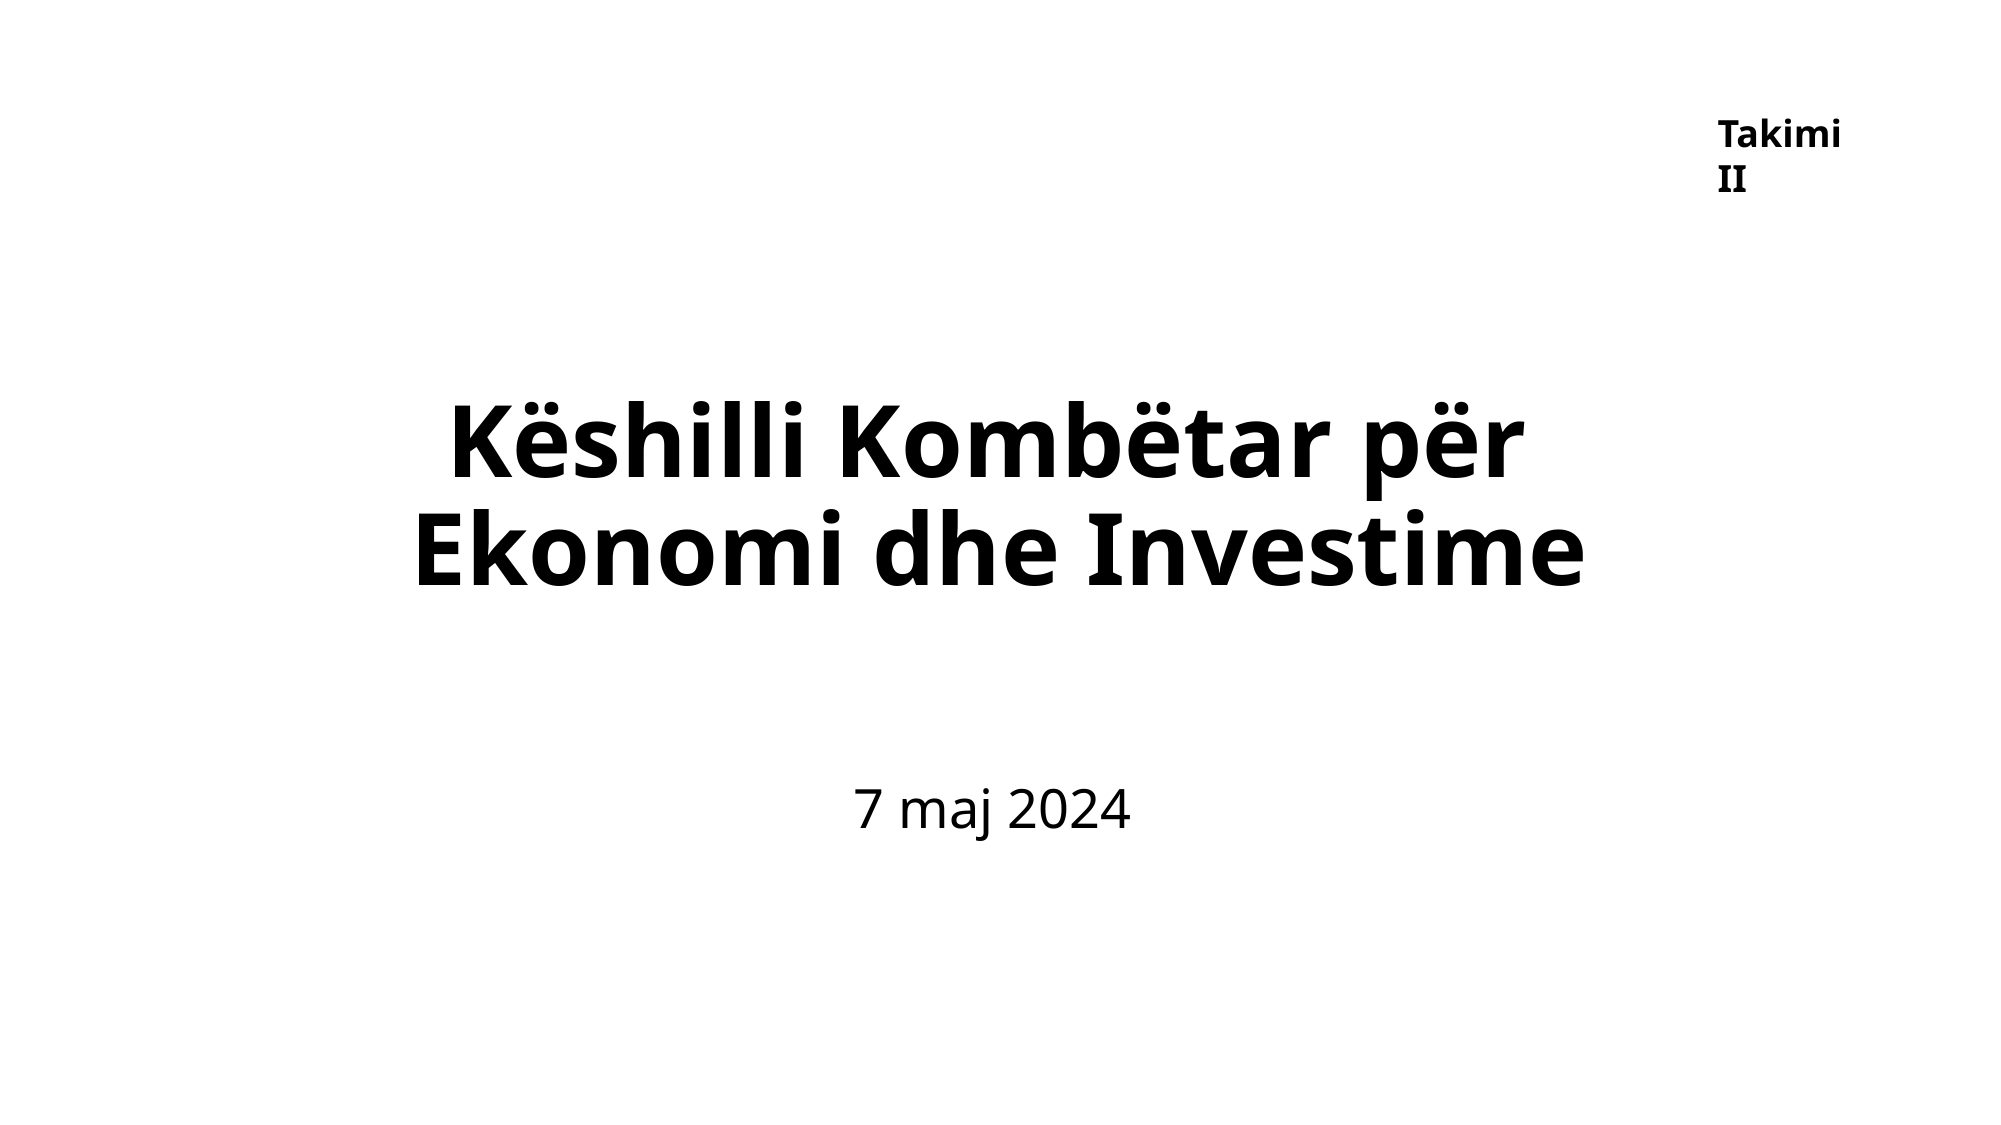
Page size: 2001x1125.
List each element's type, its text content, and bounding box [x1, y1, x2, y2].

text_box Takimi II [1702, 102, 1892, 208]
title Këshilli Kombëtar për Ekonomi dhe Investime [377, 184, 1623, 615]
subtitle 7 maj 2024 [249, 663, 1750, 935]
